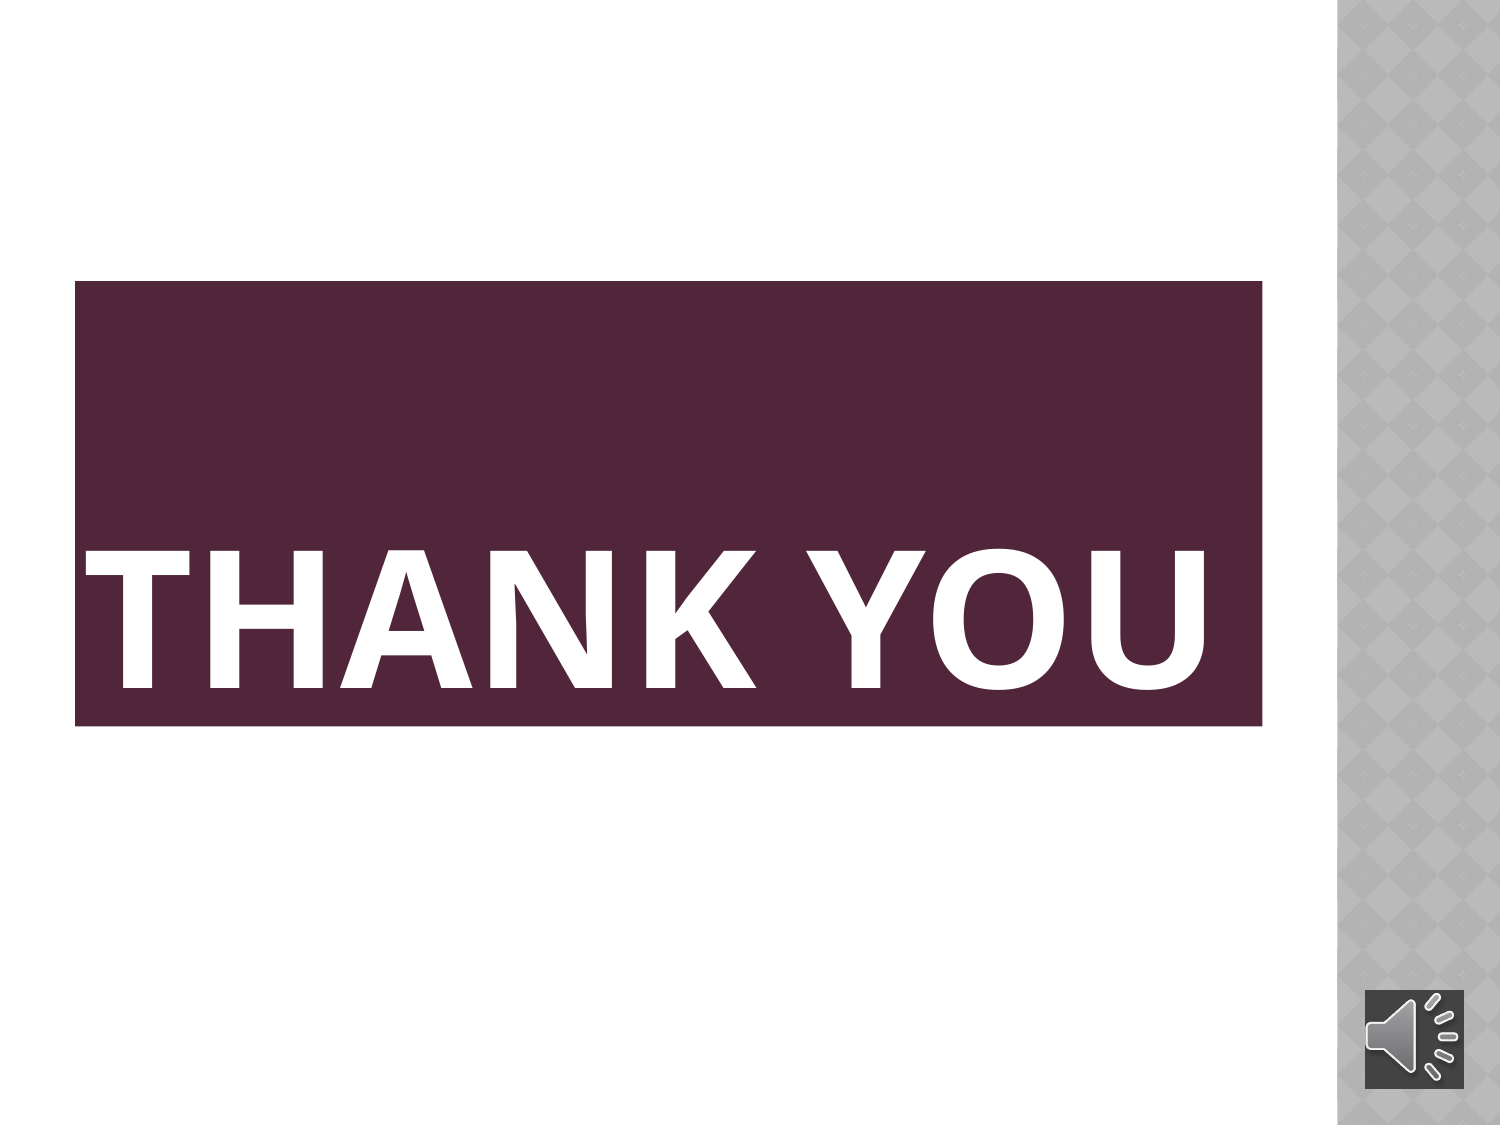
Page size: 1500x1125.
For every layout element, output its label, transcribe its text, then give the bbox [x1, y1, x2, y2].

picture [1364, 989, 1465, 1090]
title Thank you [75, 281, 1263, 727]
